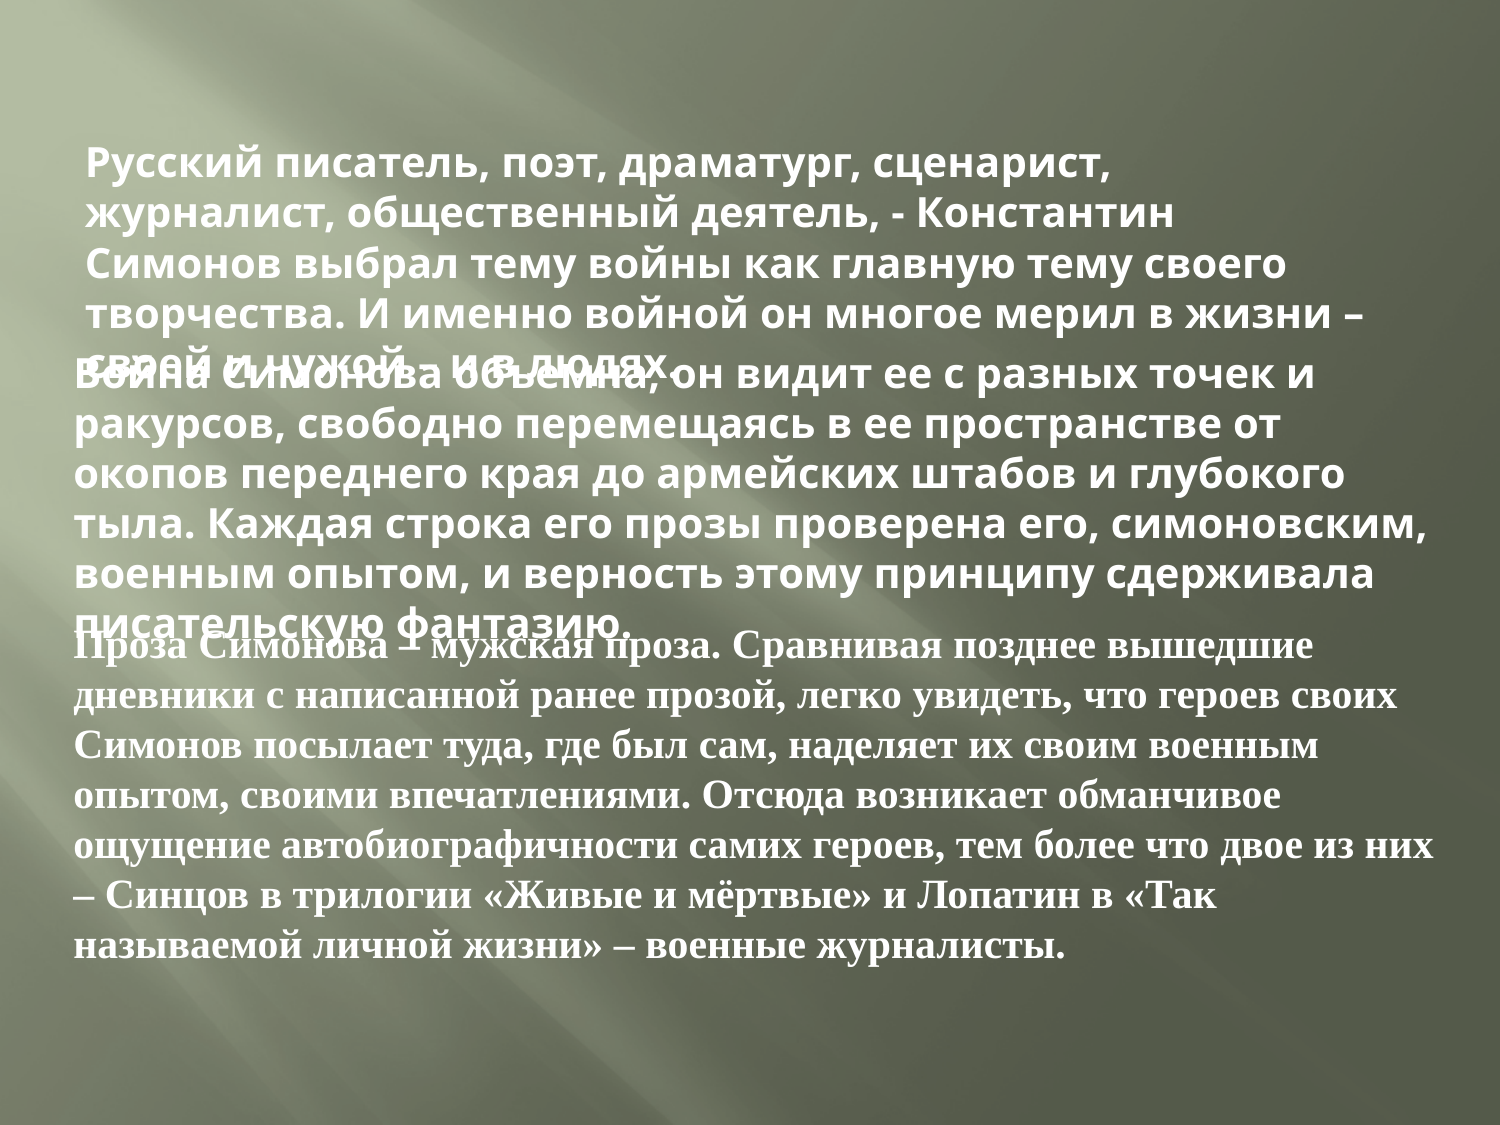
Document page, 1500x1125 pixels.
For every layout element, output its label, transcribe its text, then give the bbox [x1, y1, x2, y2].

text_box Война Симонова объемна, он видит ее с разных точек и ракурсов, свободно перемещаясь в ее пространстве от окопов переднего края до армейских штабов и глубокого тыла. Каждая строка его прозы проверена его, симоновским, военным опытом, и верность этому принципу сдерживала писательскую фантазию. [58, 339, 1453, 609]
text_box Русский писатель, поэт, драматург, сценарист, журналист, общественный деятель, - Константин Симонов выбрал тему войны как главную тему своего творчества. И именно войной он многое мерил в жизни – своей и чужой – и в людях. [70, 128, 1383, 394]
text_box Проза Симонова – мужская проза. Сравнивая позднее вышедшие дневники с написанной ранее прозой, легко увидеть, что героев своих Симонов посылает туда, где был сам, наделяет их своим военным опытом, своими впечатлениями. Отсюда возникает обманчивое ощущение автобиографичности самих героев, тем более что двое из них – Синцов в трилогии «Живые и мёртвые» и Лопатин в «Так называемой личной жизни» – военные журналисты. [58, 609, 1453, 1025]
